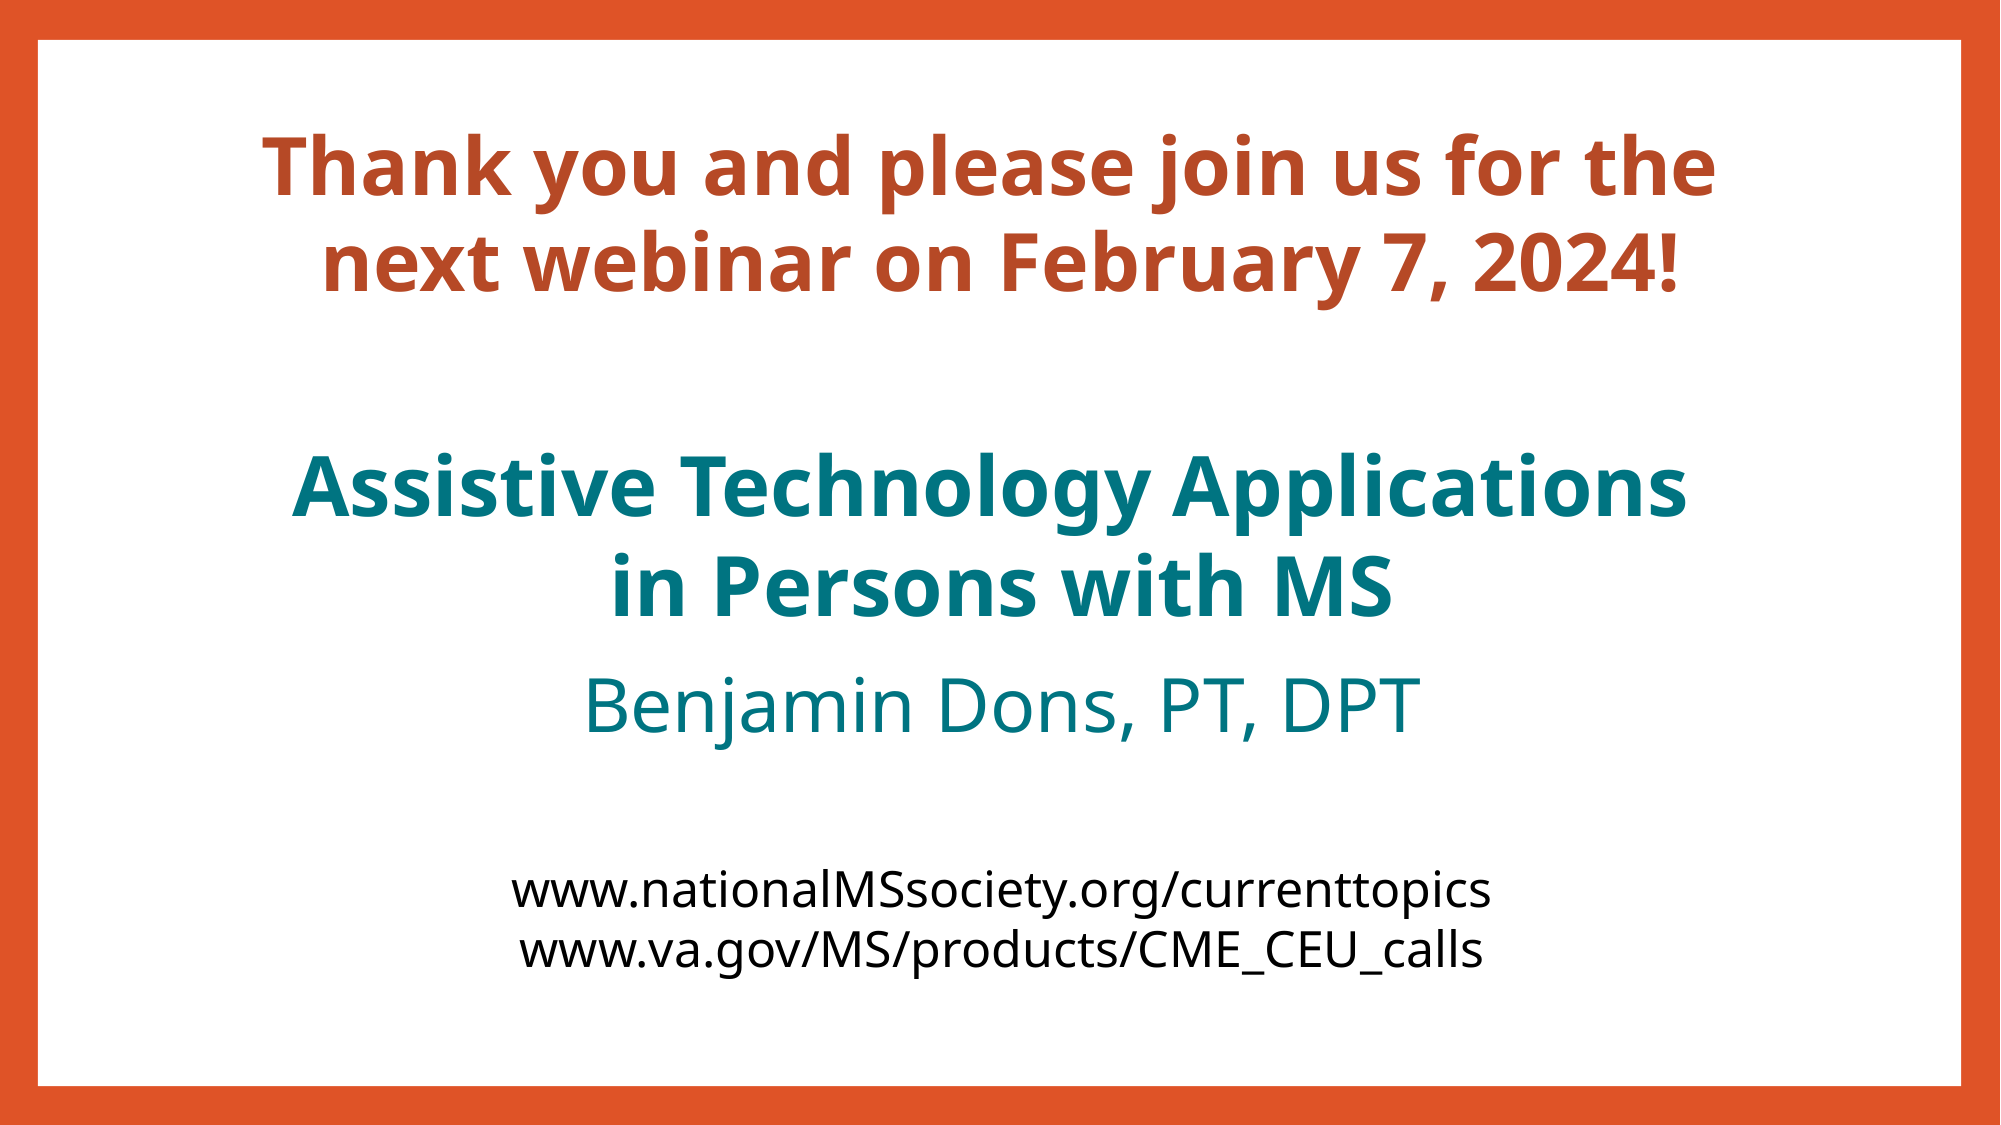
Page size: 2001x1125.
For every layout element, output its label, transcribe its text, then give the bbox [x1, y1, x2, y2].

title Thank you and please join us for the next webinar on February 7, 2024! [232, 99, 1771, 323]
list Assistive Technology Applications in Persons with MS Benjamin Dons, PT, DPT www.nationalMSsociety.org/currenttopics www.va.gov/MS/products/CME_CEU_calls [177, 358, 1828, 1053]
